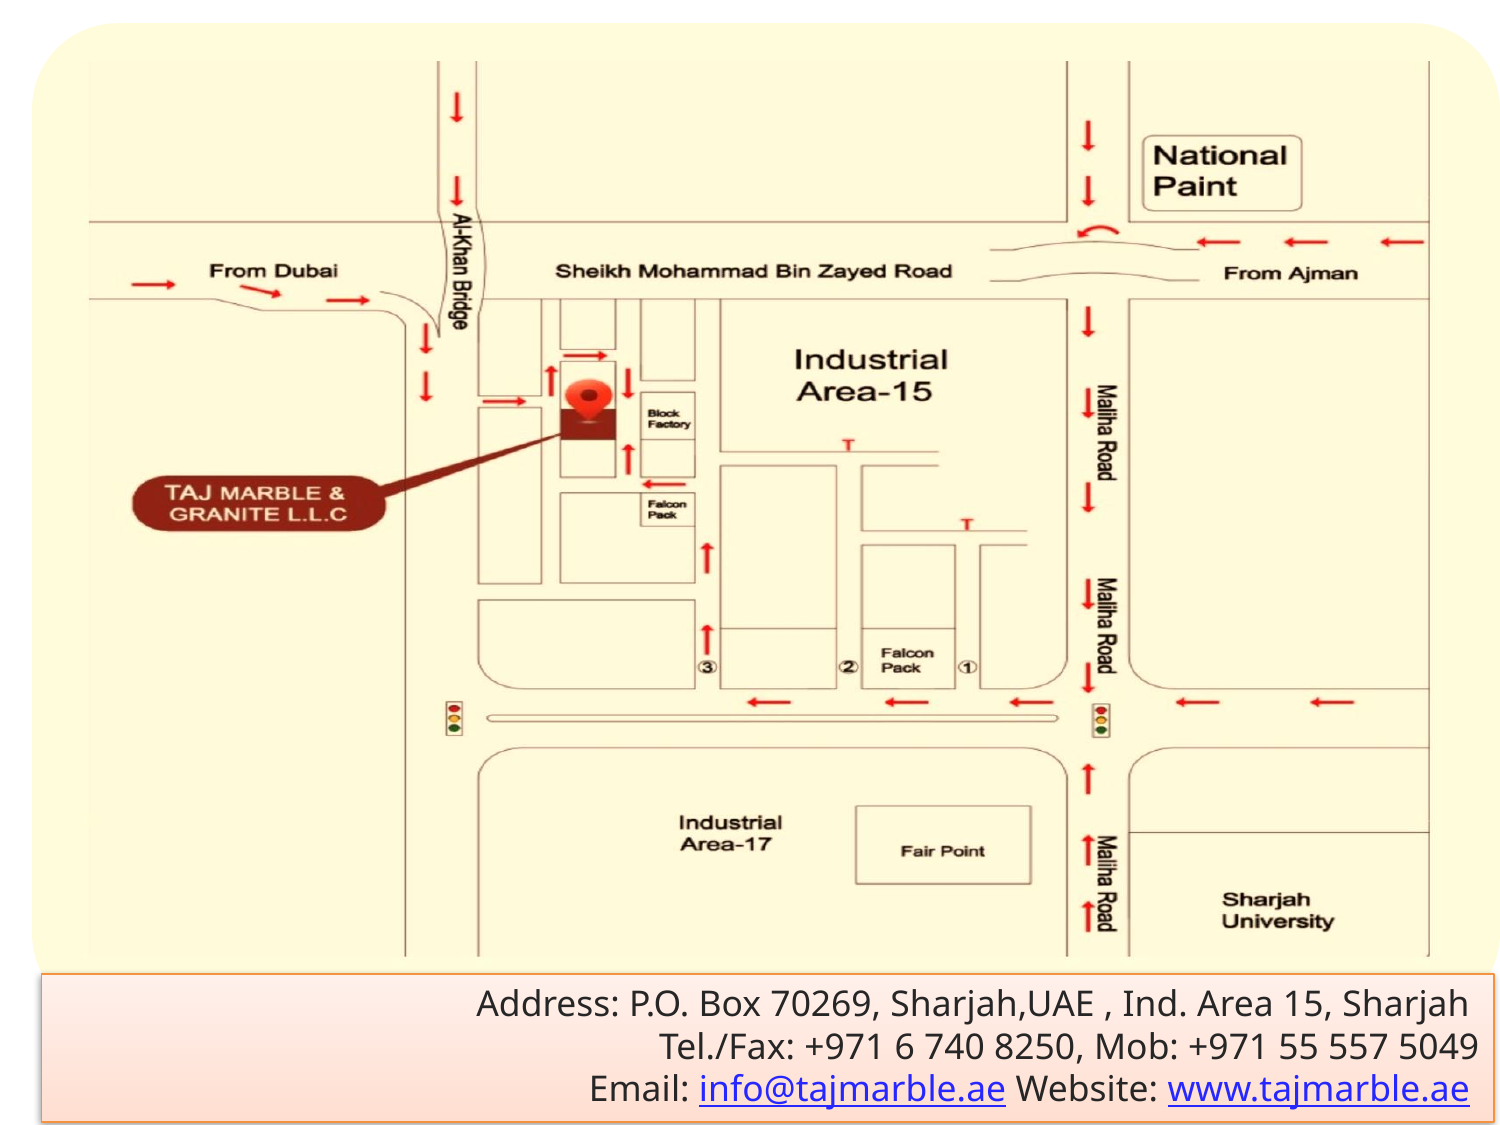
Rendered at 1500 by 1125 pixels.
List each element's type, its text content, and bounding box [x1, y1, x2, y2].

picture [31, 22, 1500, 1020]
text_box Address: P.O. Box 70269, Sharjah,UAE , Ind. Area 15, Sharjah Tel./Fax: +971 6 740 8250, Mob: +971 55 557 5049 Email: info@tajmarble.ae Website: www.tajmarble.ae [41, 1028, 1495, 1123]
